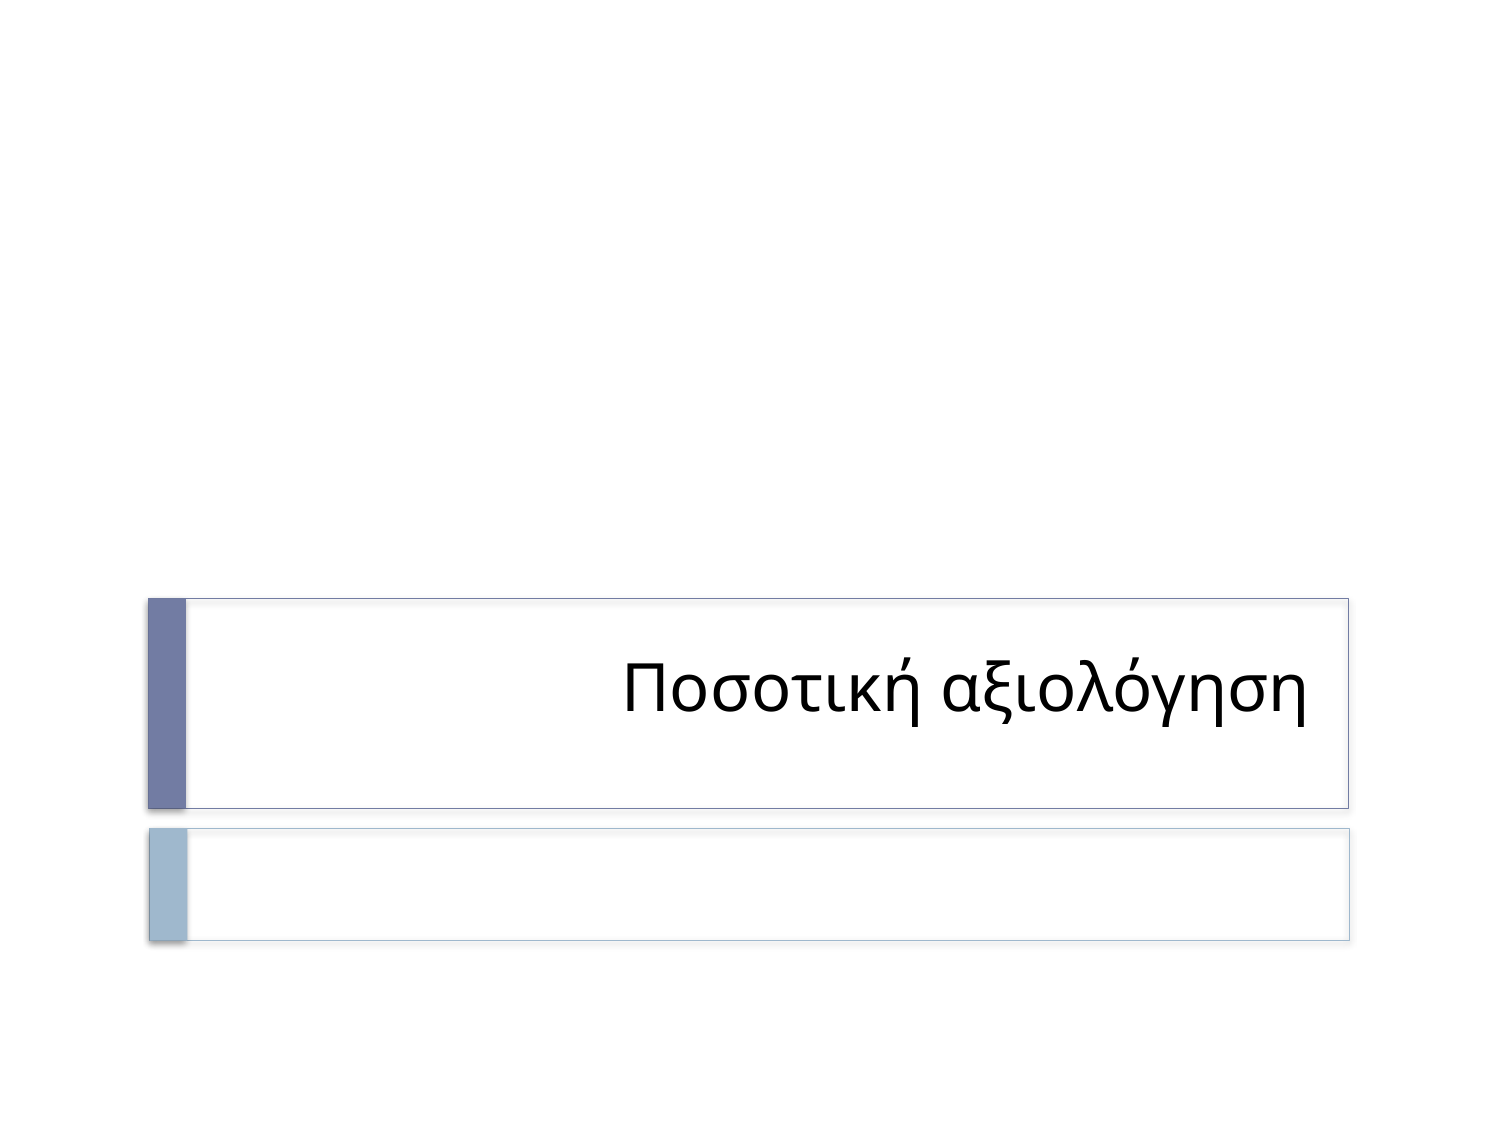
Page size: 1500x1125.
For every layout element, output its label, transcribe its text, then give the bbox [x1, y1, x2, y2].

title Ποσοτική αξιολόγηση [200, 637, 1325, 800]
